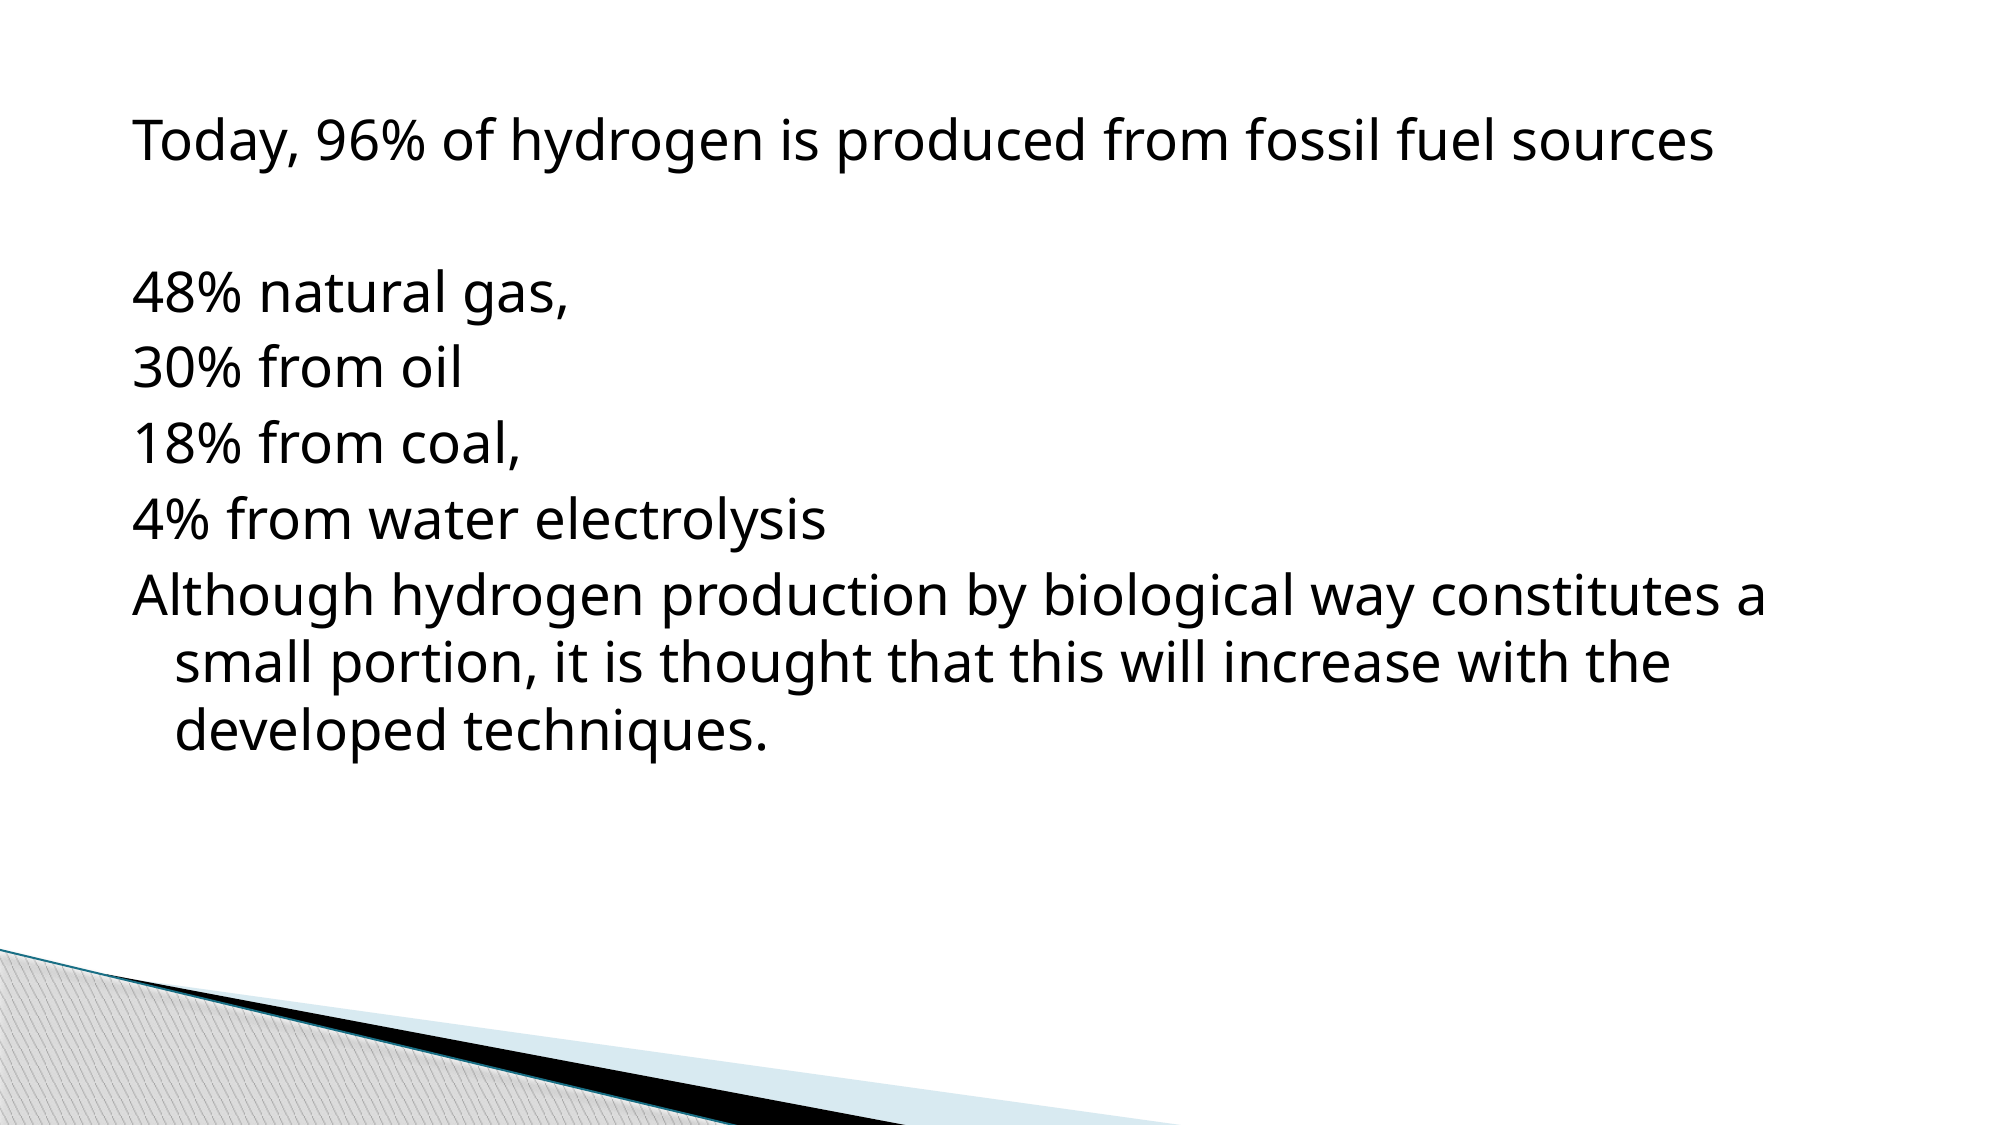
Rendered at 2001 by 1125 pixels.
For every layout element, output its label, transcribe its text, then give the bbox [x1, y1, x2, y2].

list Today, 96% of hydrogen is produced from fossil fuel sources 48% natural gas, 30% from oil 18% from coal, 4% from water electrolysis Although hydrogen production by biological way constitutes a small portion, it is thought that this will increase with the developed techniques. [99, 96, 1861, 1081]
